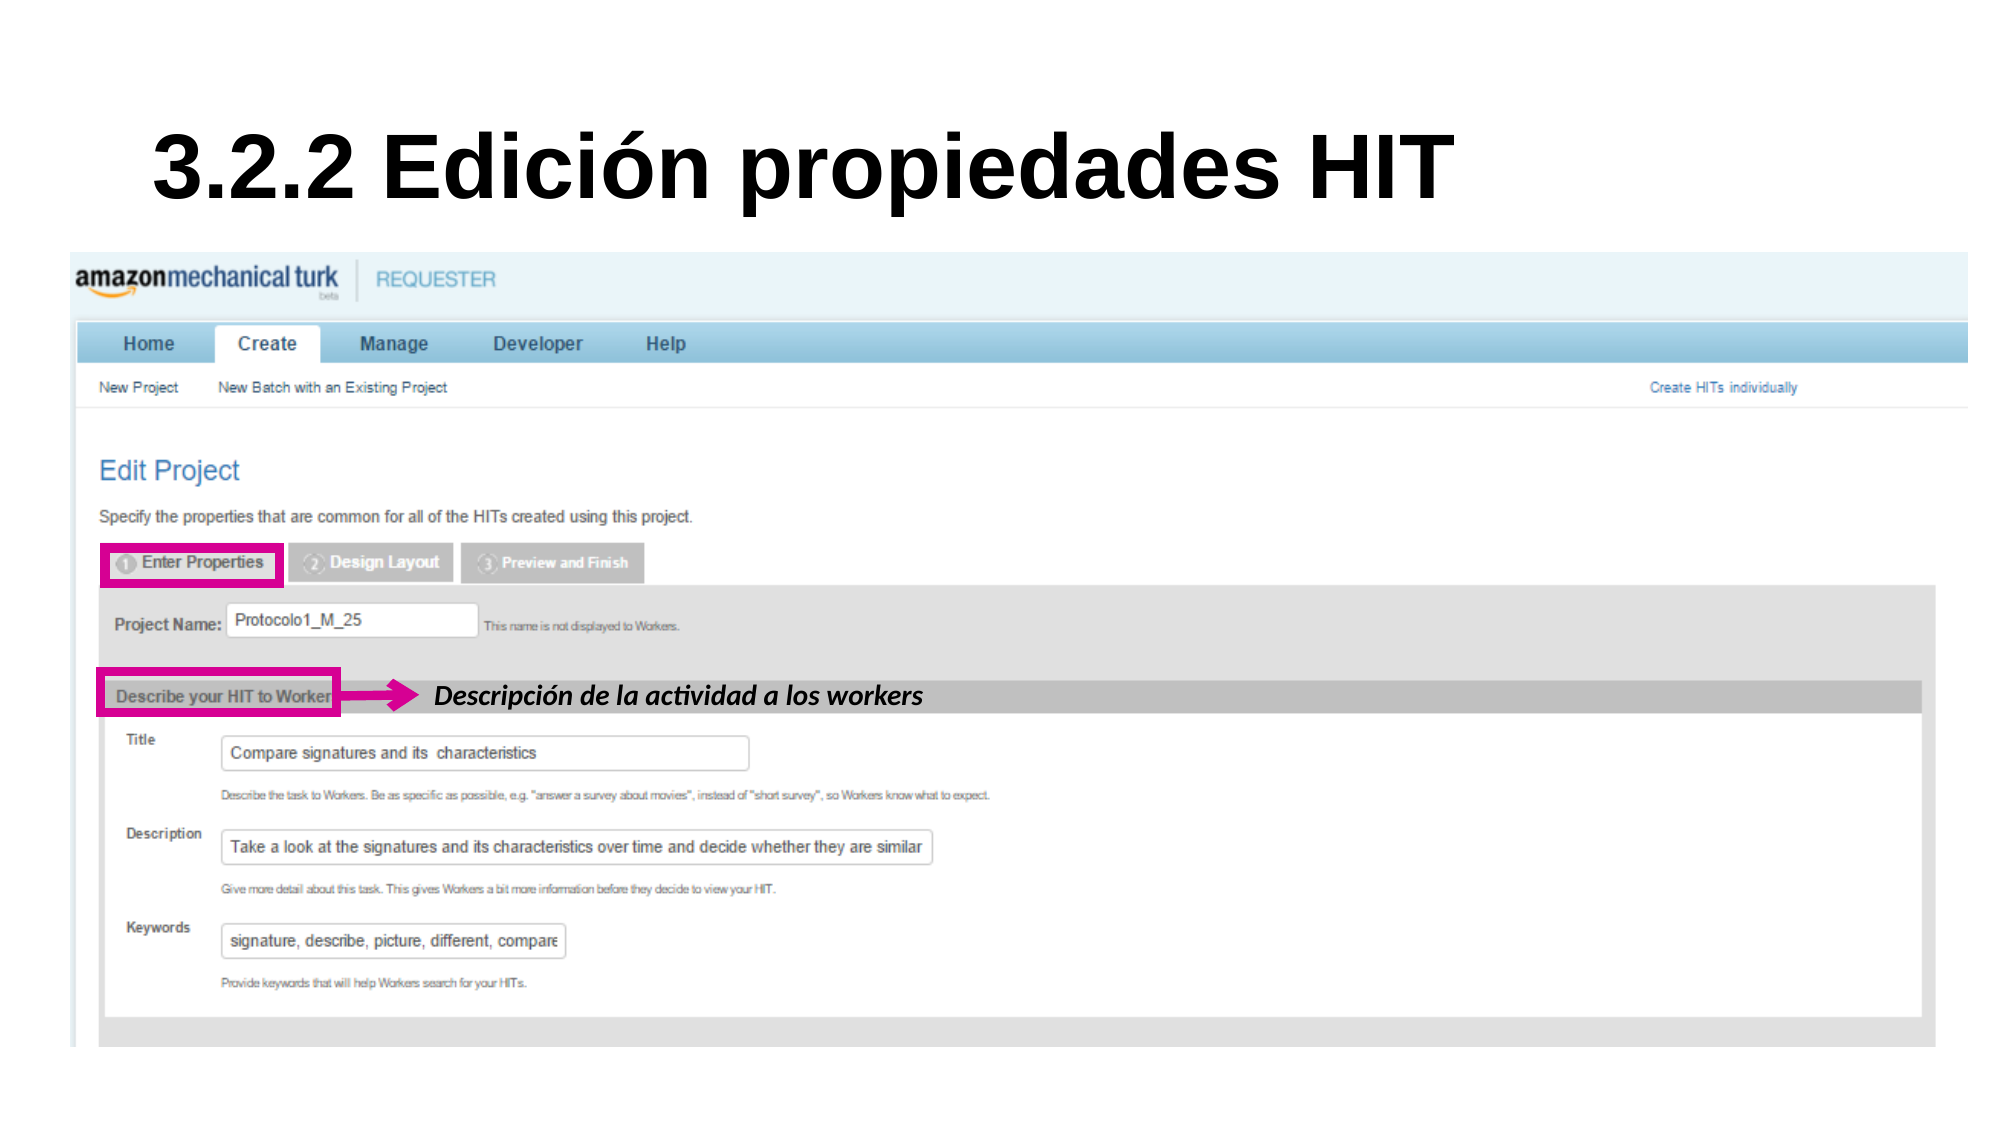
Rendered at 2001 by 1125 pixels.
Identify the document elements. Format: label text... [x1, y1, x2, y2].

title 3.2.2 Edición propiedades HIT [137, 59, 1863, 252]
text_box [70, 252, 1968, 1047]
